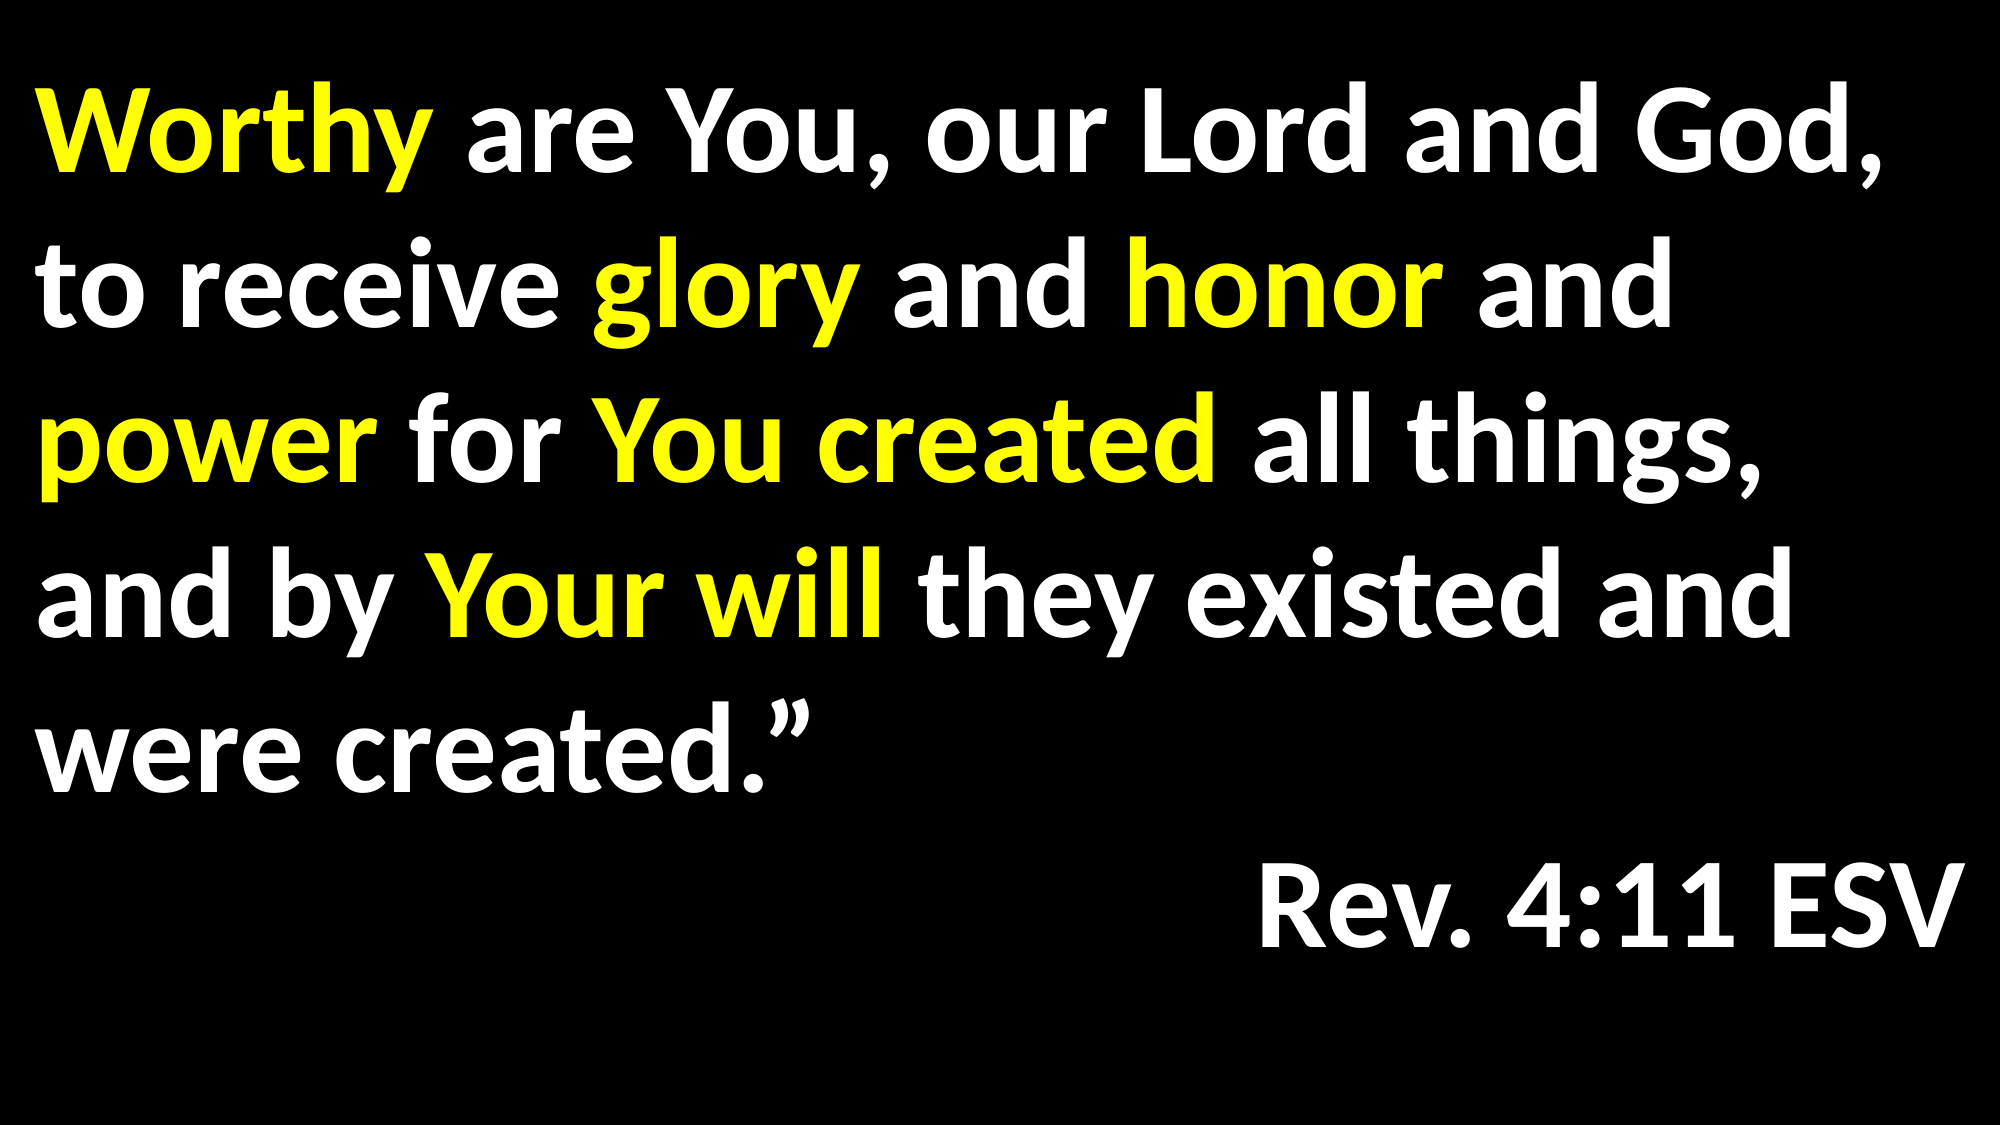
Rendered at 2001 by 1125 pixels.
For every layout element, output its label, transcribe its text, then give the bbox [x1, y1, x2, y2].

list Worthy are You, our Lord and God, to receive glory and honor and power for You created all things, and by Your will they existed and were created.” Rev. 4:11 ESV [0, 0, 2000, 1098]
